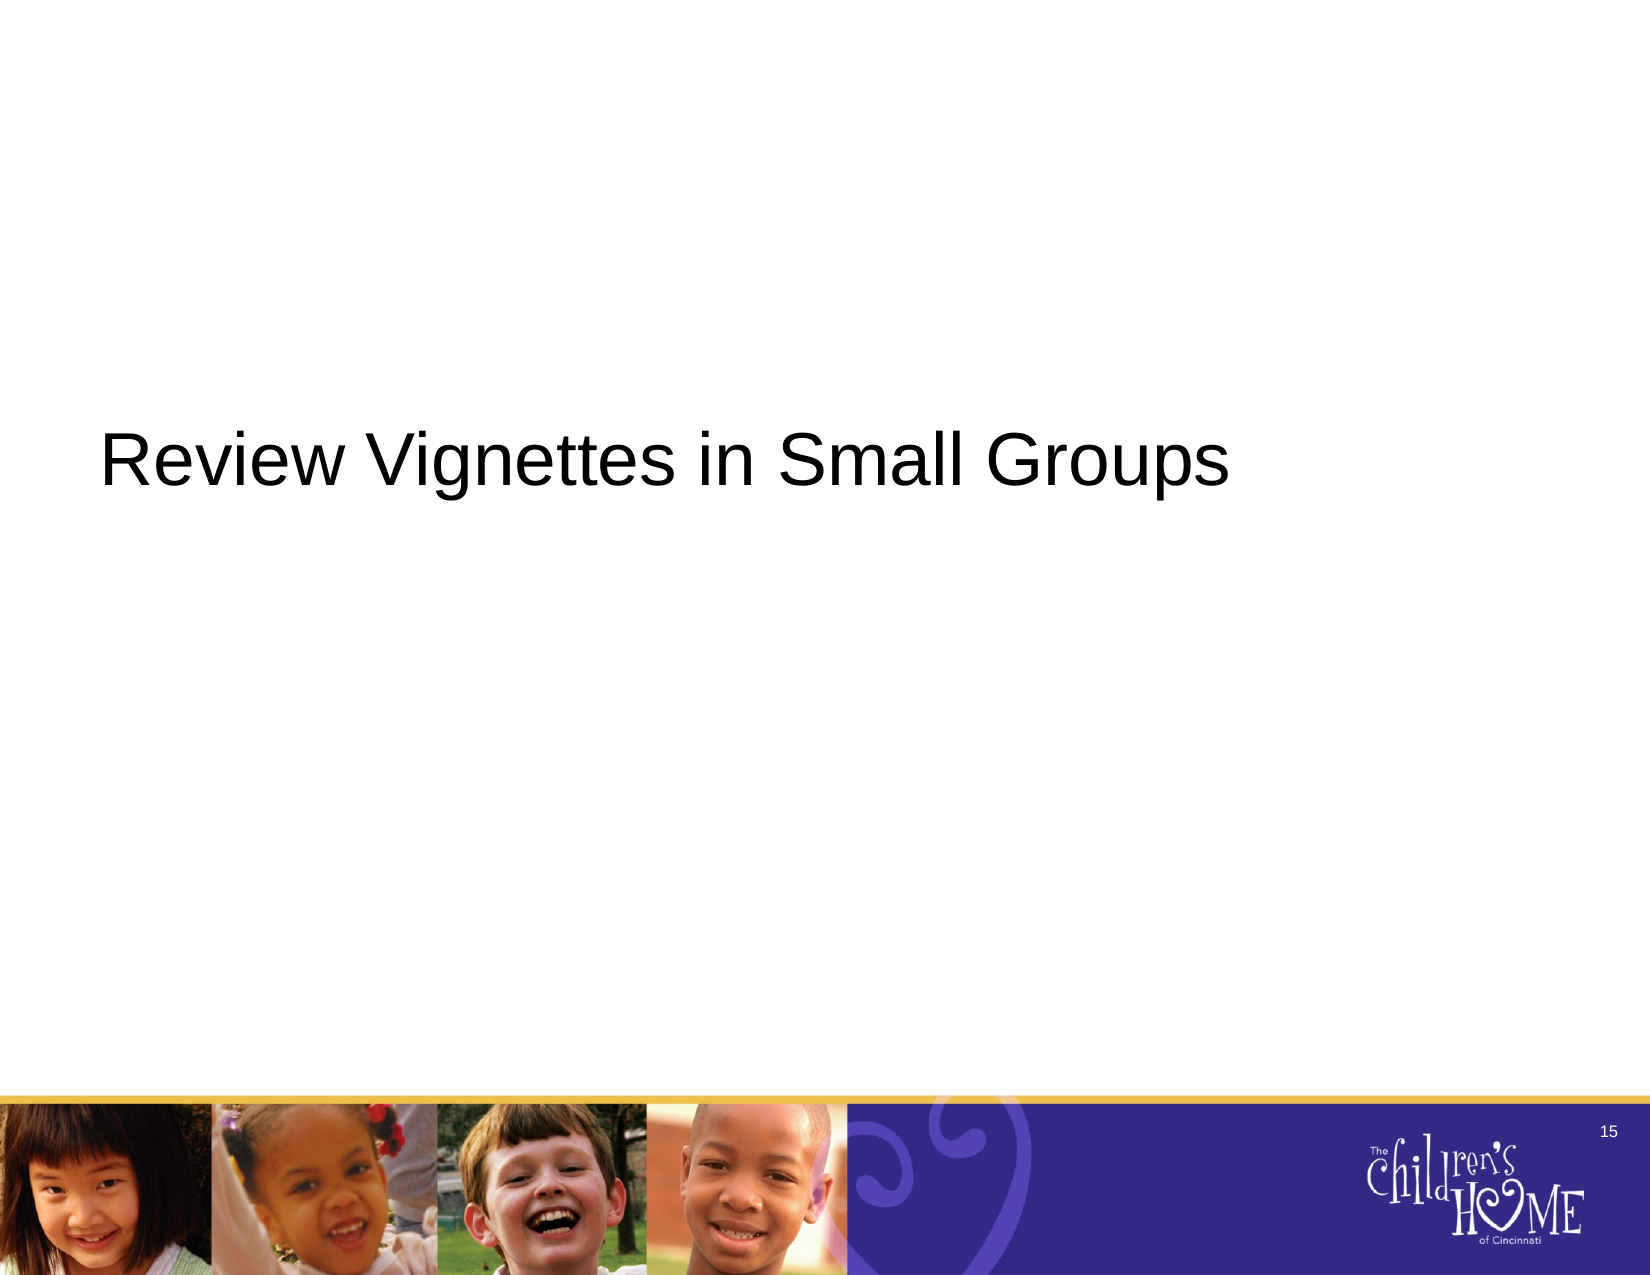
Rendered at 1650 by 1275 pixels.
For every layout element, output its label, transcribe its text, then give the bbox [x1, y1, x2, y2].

picture [0, 0, 1650, 1275]
slide_number 15 [1250, 1112, 1635, 1163]
list Review Vignettes in Small Groups [82, 297, 1568, 1139]
